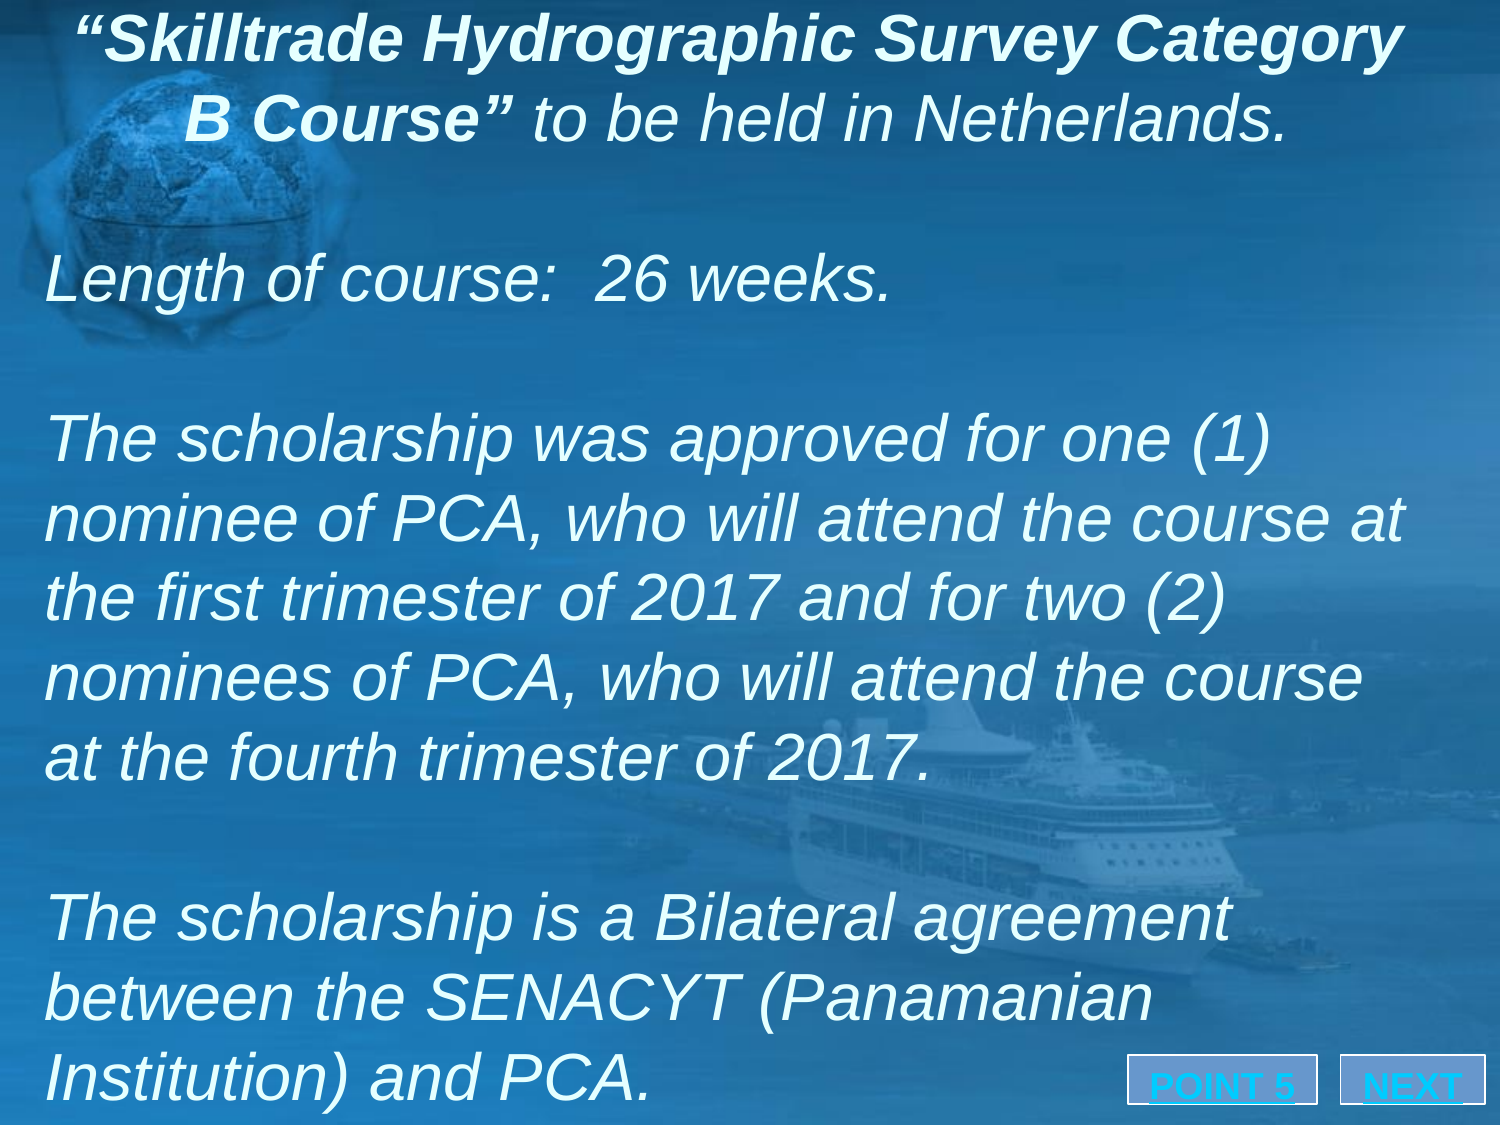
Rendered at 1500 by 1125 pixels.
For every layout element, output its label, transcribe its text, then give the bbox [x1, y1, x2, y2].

picture [0, 0, 1500, 1125]
text_box POINT 5 [1127, 1054, 1317, 1104]
text_box “Skilltrade Hydrographic Survey Category B Course” to be held in Netherlands. Length of course: 26 weeks. The scholarship was approved for one (1) nominee of PCA, who will attend the course at the first trimester of 2017 and for two (2) nominees of PCA, who will attend the course at the fourth trimester of 2017. The scholarship is a Bilateral agreement between the SENACYT (Panamanian Institution) and PCA. [29, 30, 1447, 1125]
text_box NEXT [1340, 1054, 1486, 1104]
